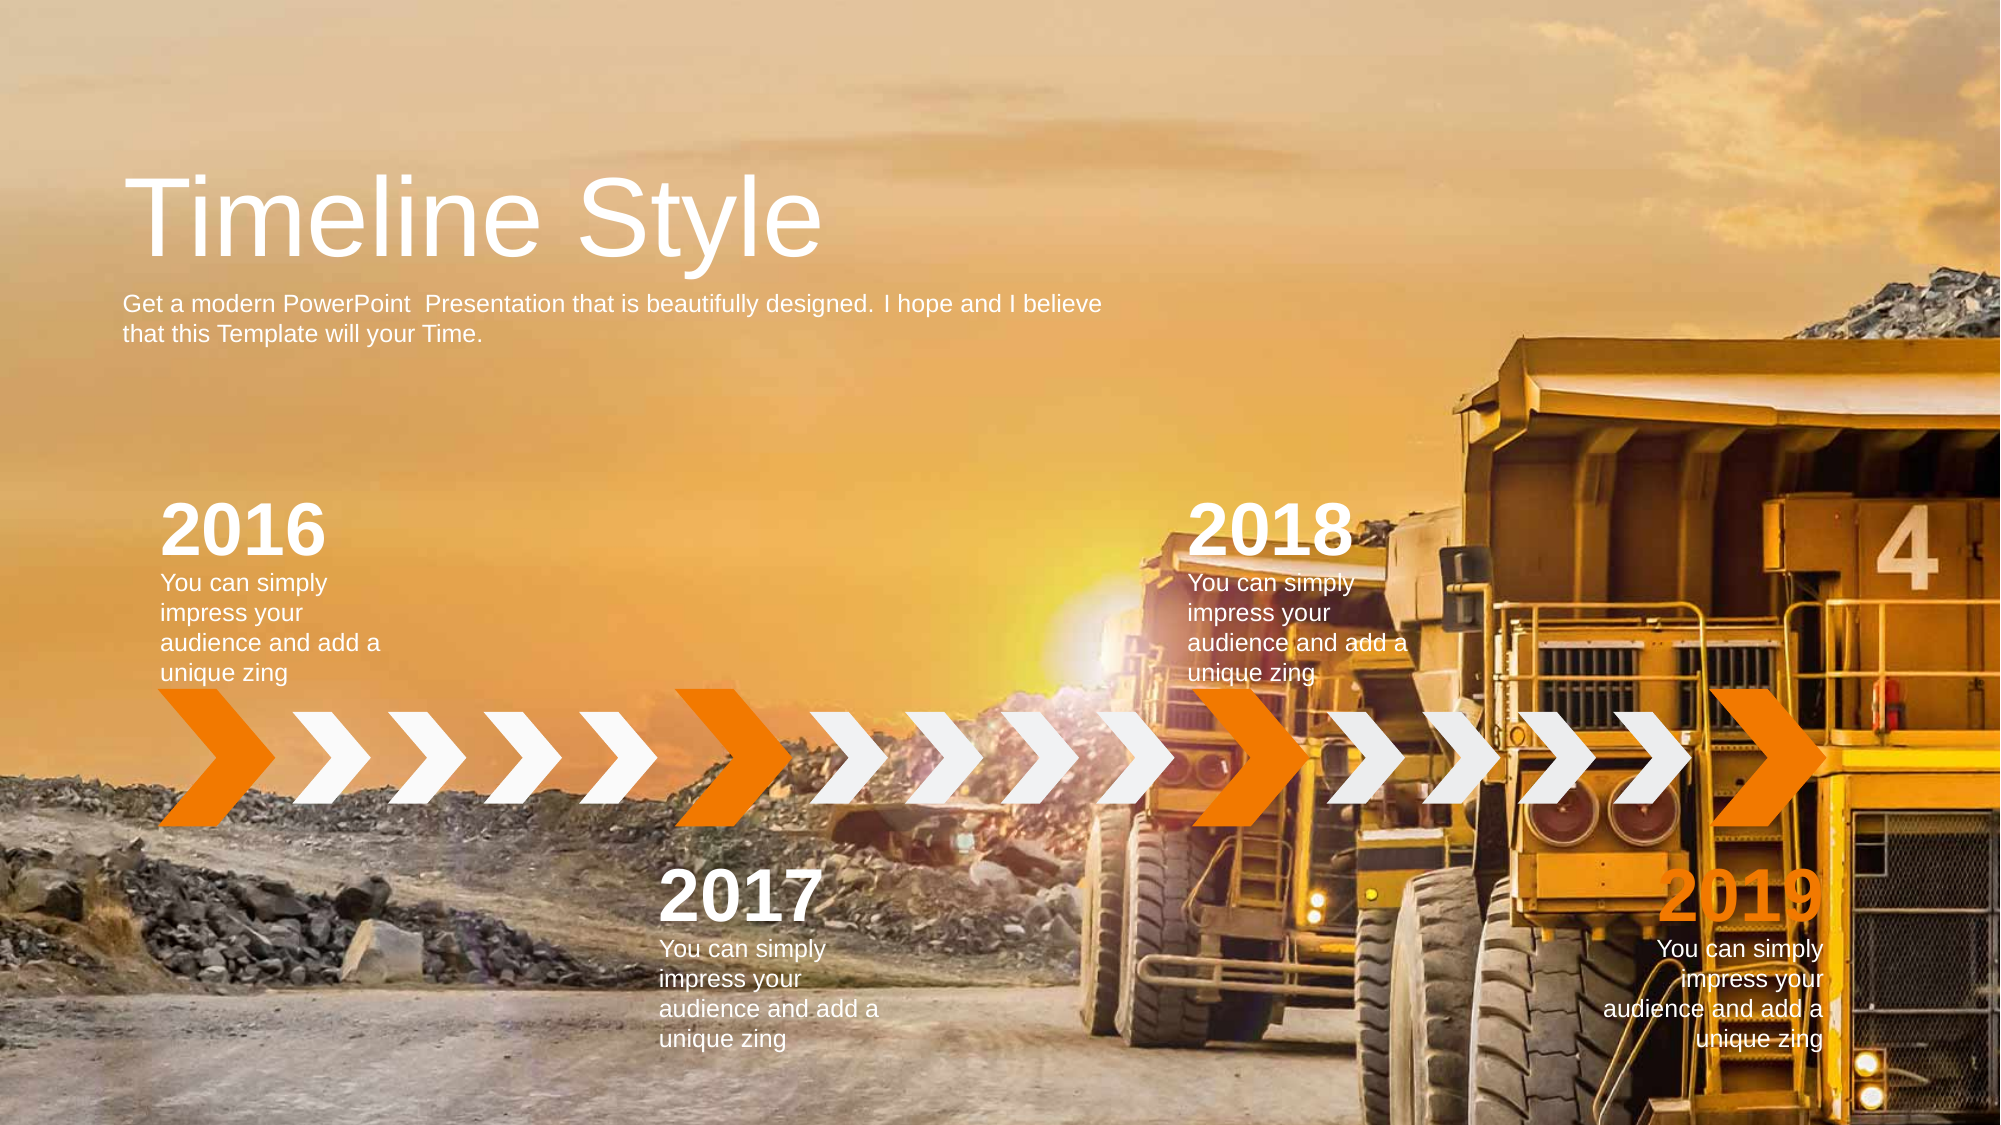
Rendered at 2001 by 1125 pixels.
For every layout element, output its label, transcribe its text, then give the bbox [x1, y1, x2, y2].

text_box [1419, 710, 1502, 805]
text_box [155, 694, 277, 828]
text_box [998, 710, 1081, 805]
text_box Get a modern PowerPoint Presentation that is beautifully designed. I hope and I believe that this Template will your Time. [107, 280, 1119, 355]
text_box [1610, 710, 1694, 805]
text_box Timeline Style [108, 137, 1125, 287]
text_box [672, 687, 794, 828]
text_box [1515, 710, 1598, 805]
text_box 2018 [1172, 472, 1454, 559]
text_box [290, 710, 373, 805]
text_box You can simply impress your audience and add a unique zing [1557, 925, 1839, 1060]
text_box [1093, 710, 1177, 805]
text_box [1706, 687, 1828, 828]
text_box 2017 [643, 838, 925, 925]
text_box [1324, 710, 1407, 805]
text_box You can simply impress your audience and add a unique zing [1172, 559, 1454, 694]
text_box [1189, 694, 1311, 828]
text_box You can simply impress your audience and add a unique zing [643, 925, 925, 1060]
text_box 2019 [1557, 838, 1839, 925]
text_box 2016 [145, 472, 427, 559]
text_box [807, 710, 890, 805]
text_box [481, 710, 564, 805]
text_box [576, 710, 659, 805]
text_box [385, 710, 468, 805]
text_box You can simply impress your audience and add a unique zing [145, 559, 427, 694]
text_box [902, 710, 985, 805]
picture [0, 0, 2000, 1125]
